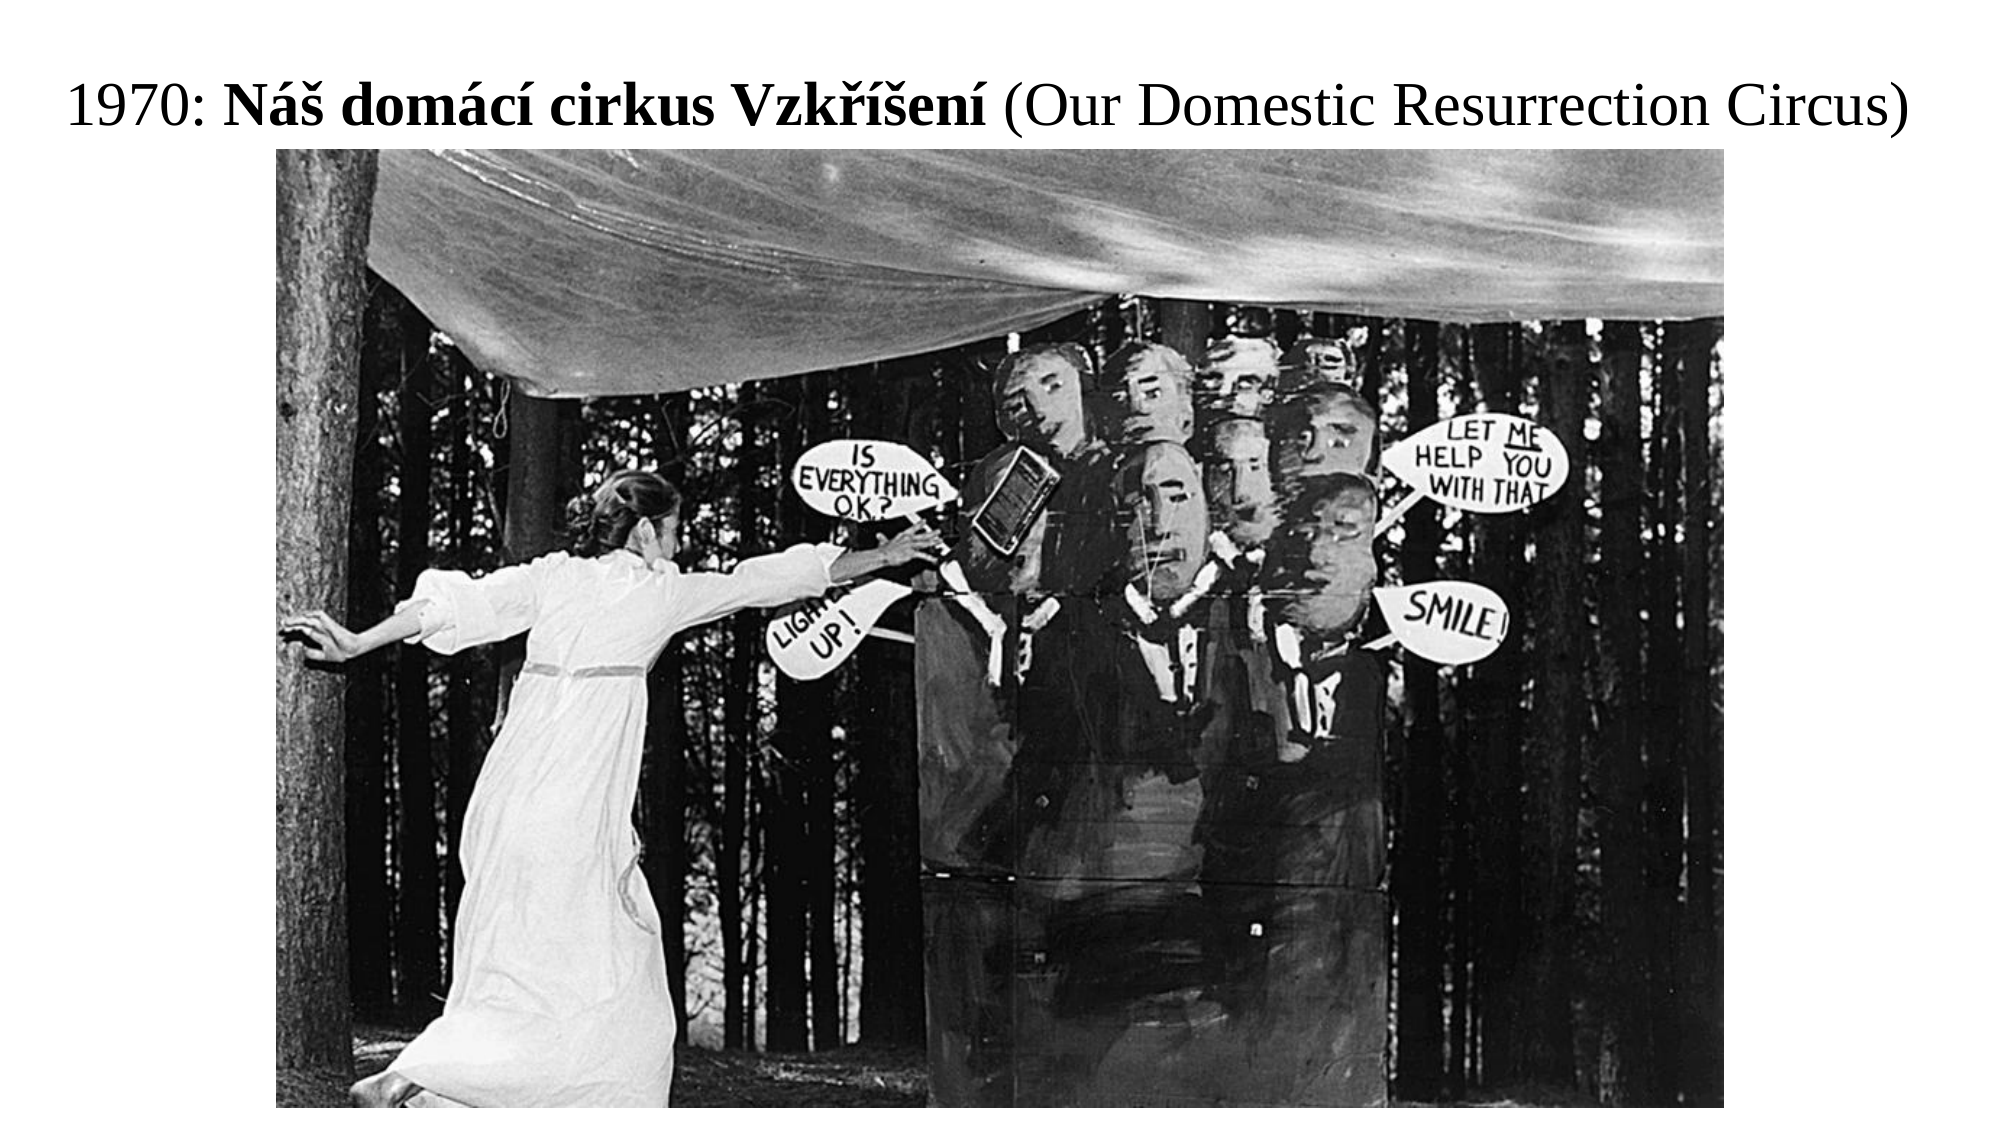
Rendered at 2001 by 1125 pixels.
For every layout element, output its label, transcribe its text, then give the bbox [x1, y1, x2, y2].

title 1970: Náš domácí cirkus Vzkříšení (Our Domestic Resurrection Circus) [50, 59, 1931, 150]
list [276, 149, 1724, 1109]
